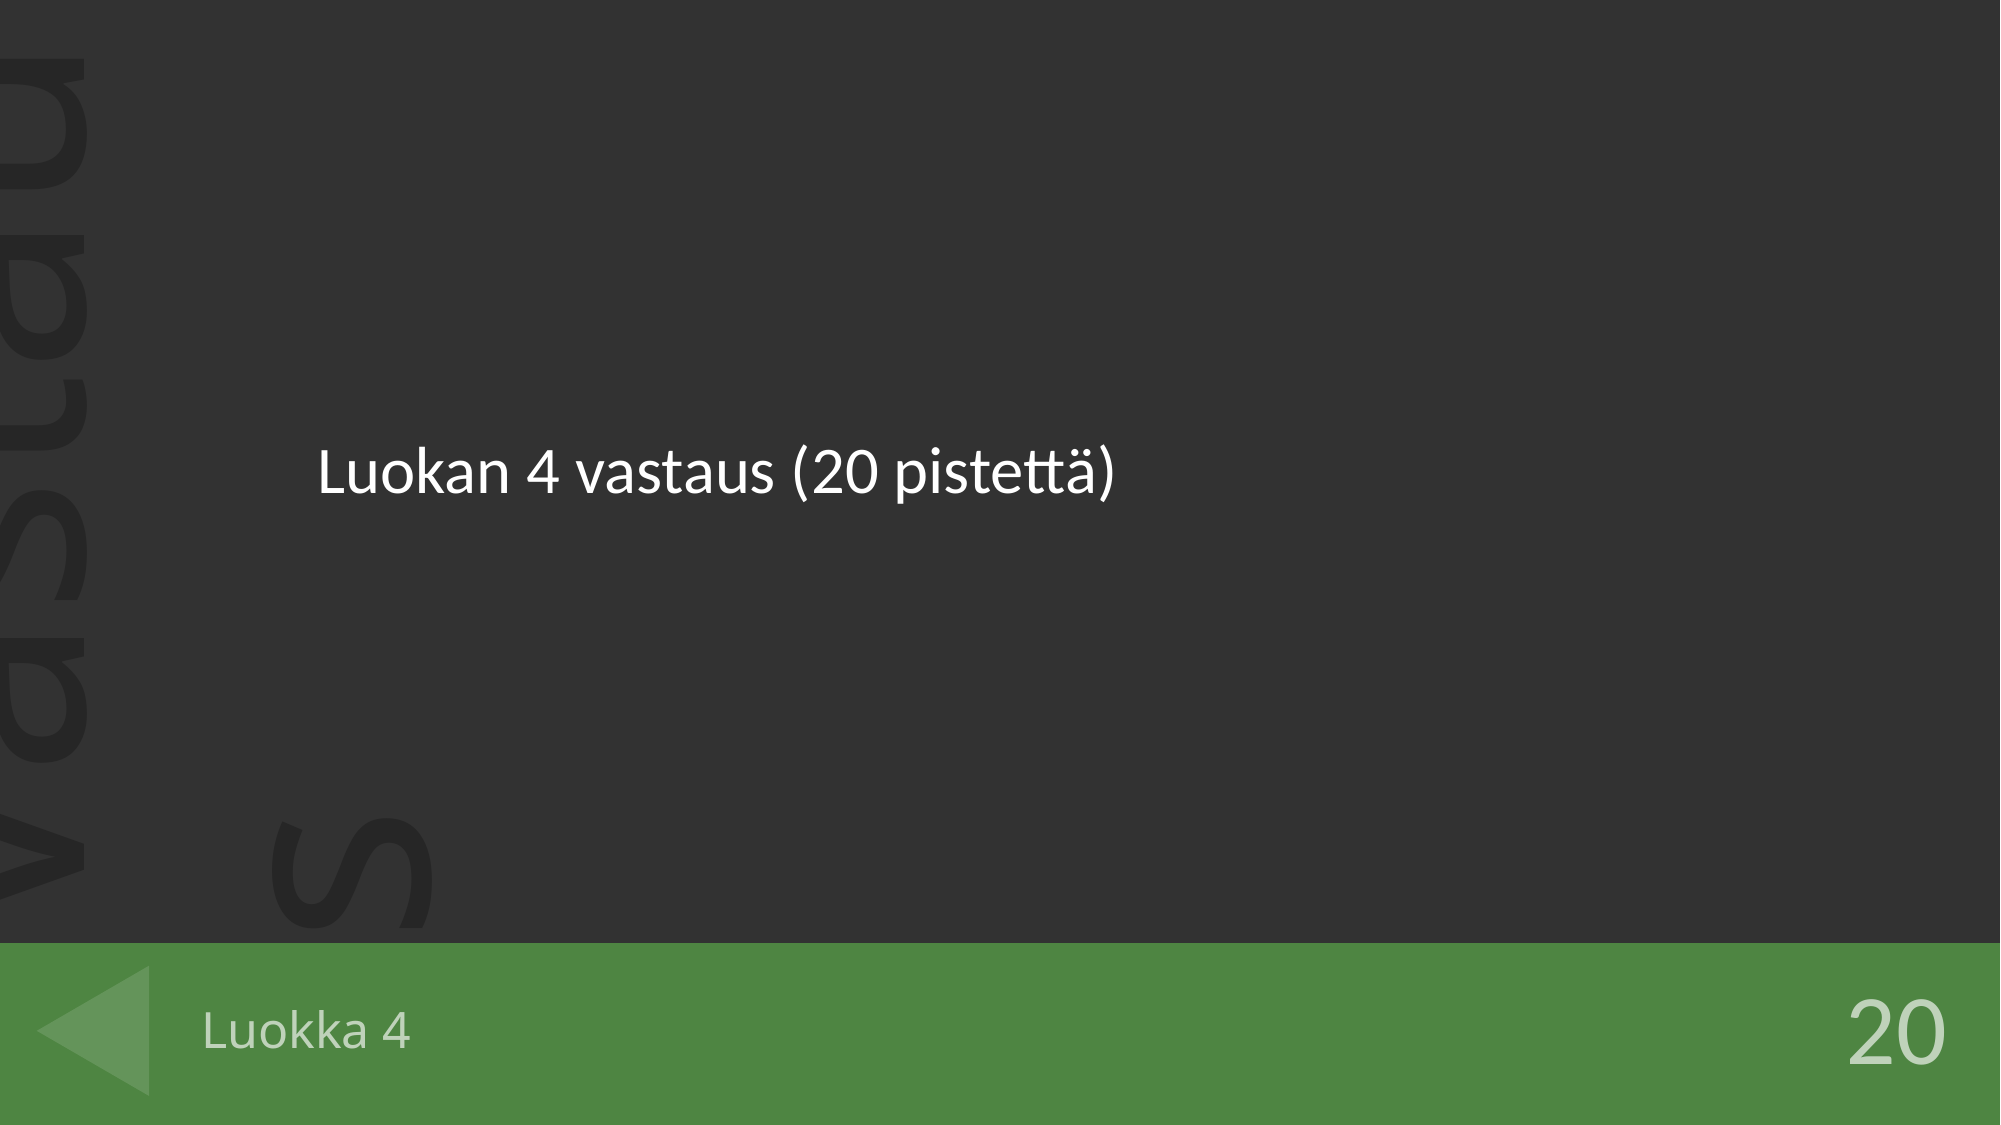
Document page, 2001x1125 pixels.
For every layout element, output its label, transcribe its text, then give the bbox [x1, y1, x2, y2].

list 20 [1494, 967, 1963, 1097]
title Luokka 4 [185, 967, 1494, 1097]
list Luokan 4 vastaus (20 pistettä) [302, 307, 1760, 636]
